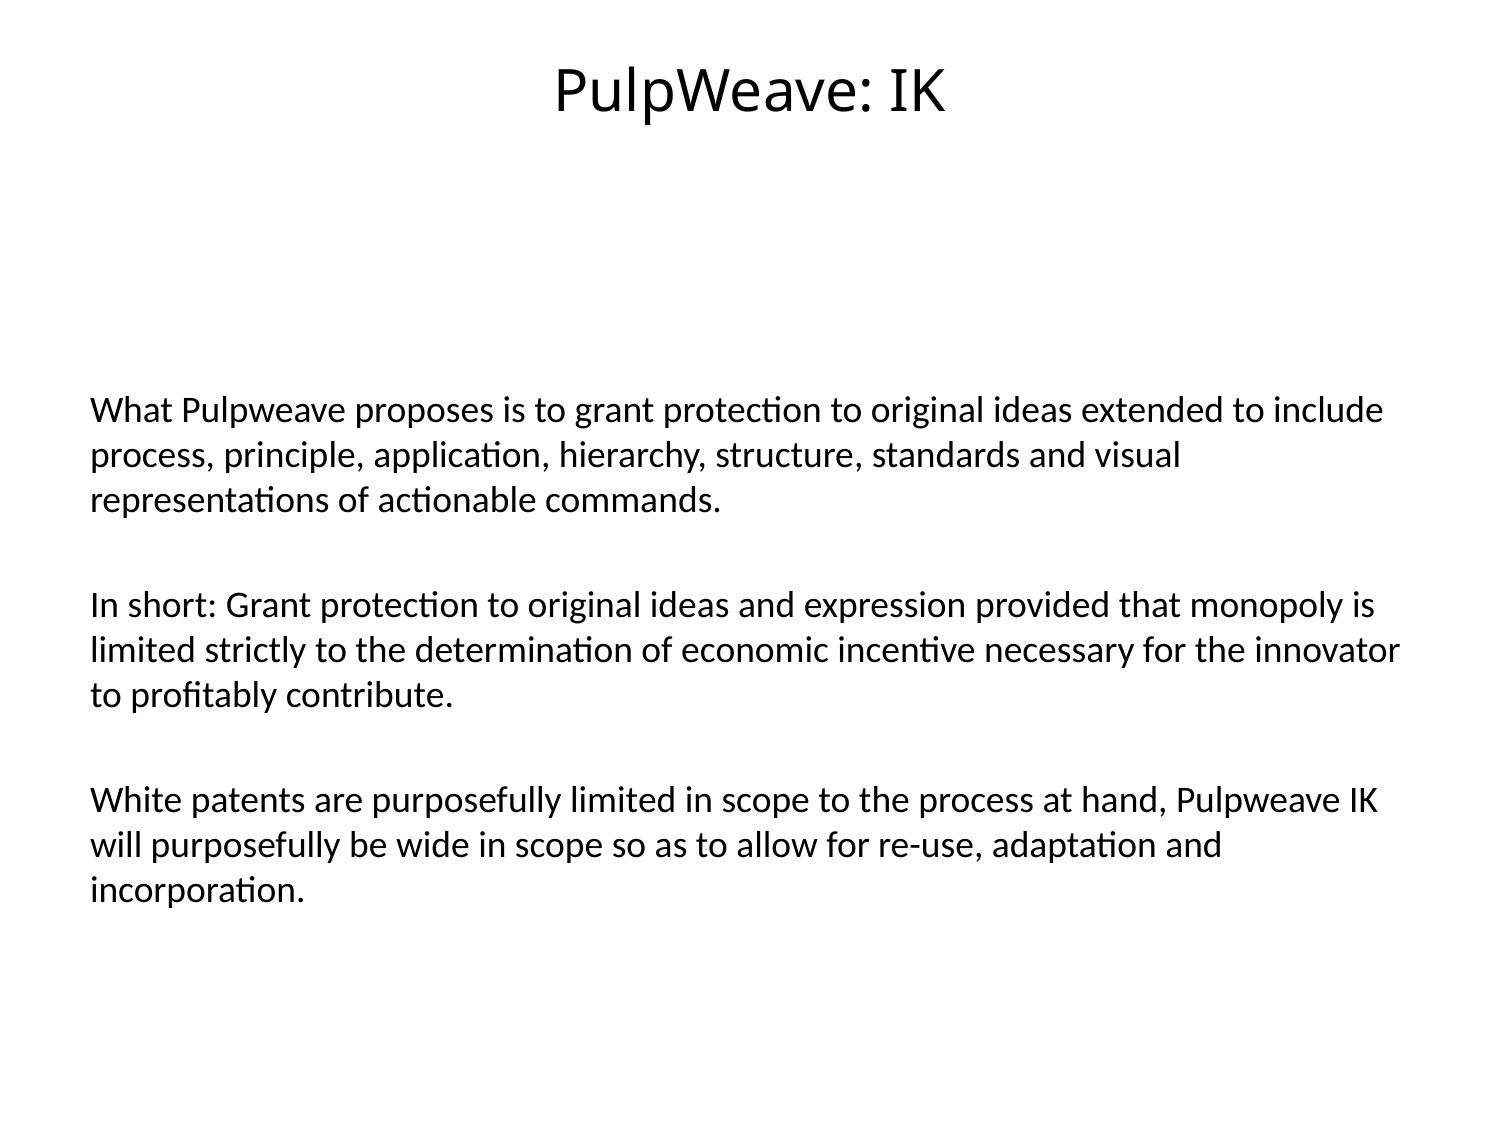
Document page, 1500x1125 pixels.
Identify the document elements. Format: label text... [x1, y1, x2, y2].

title PulpWeave: IK [75, 45, 1425, 131]
list What Pulpweave proposes is to grant protection to original ideas extended to include process, principle, application, hierarchy, structure, standards and visual representations of actionable commands. In short: Grant protection to original ideas and expression provided that monopoly is limited strictly to the determination of economic incentive necessary for the innovator to profitably contribute. White patents are purposefully limited in scope to the process at hand, Pulpweave IK will purposefully be wide in scope so as to allow for re-use, adaptation and incorporation. [75, 167, 1425, 1030]
